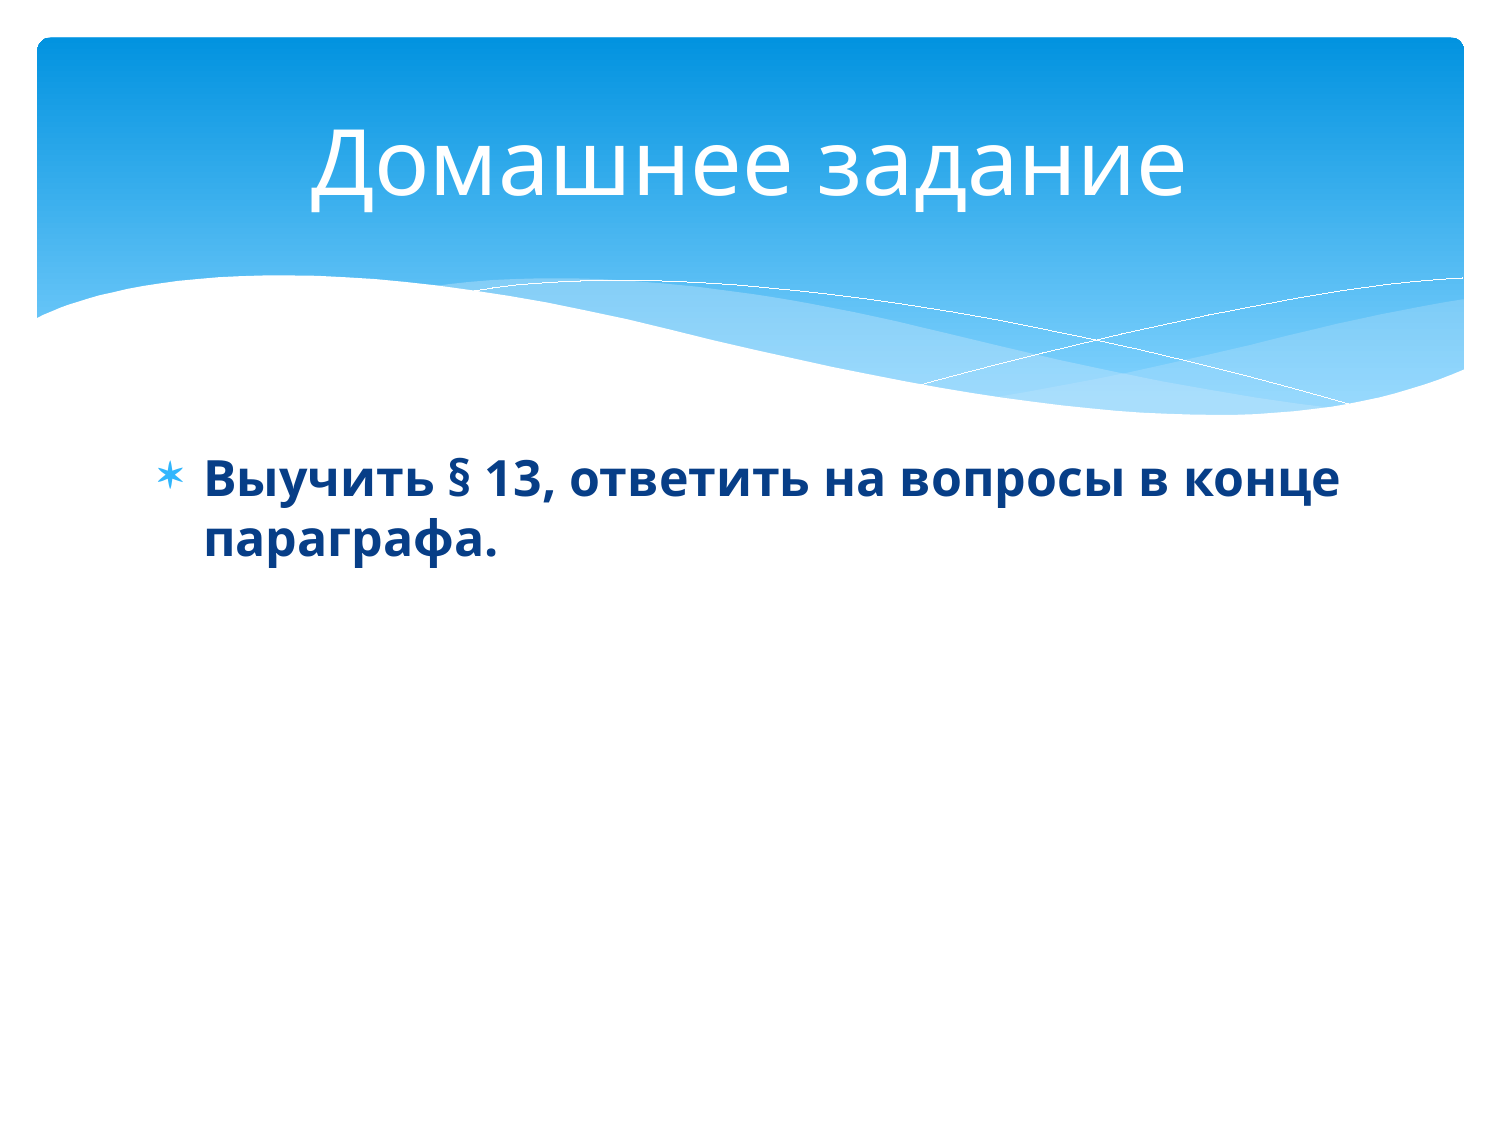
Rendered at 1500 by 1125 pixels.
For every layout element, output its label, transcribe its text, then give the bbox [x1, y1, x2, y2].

list Выучить § 13, ответить на вопросы в конце параграфа. [143, 438, 1359, 1005]
title Домашнее задание [75, 55, 1425, 261]
